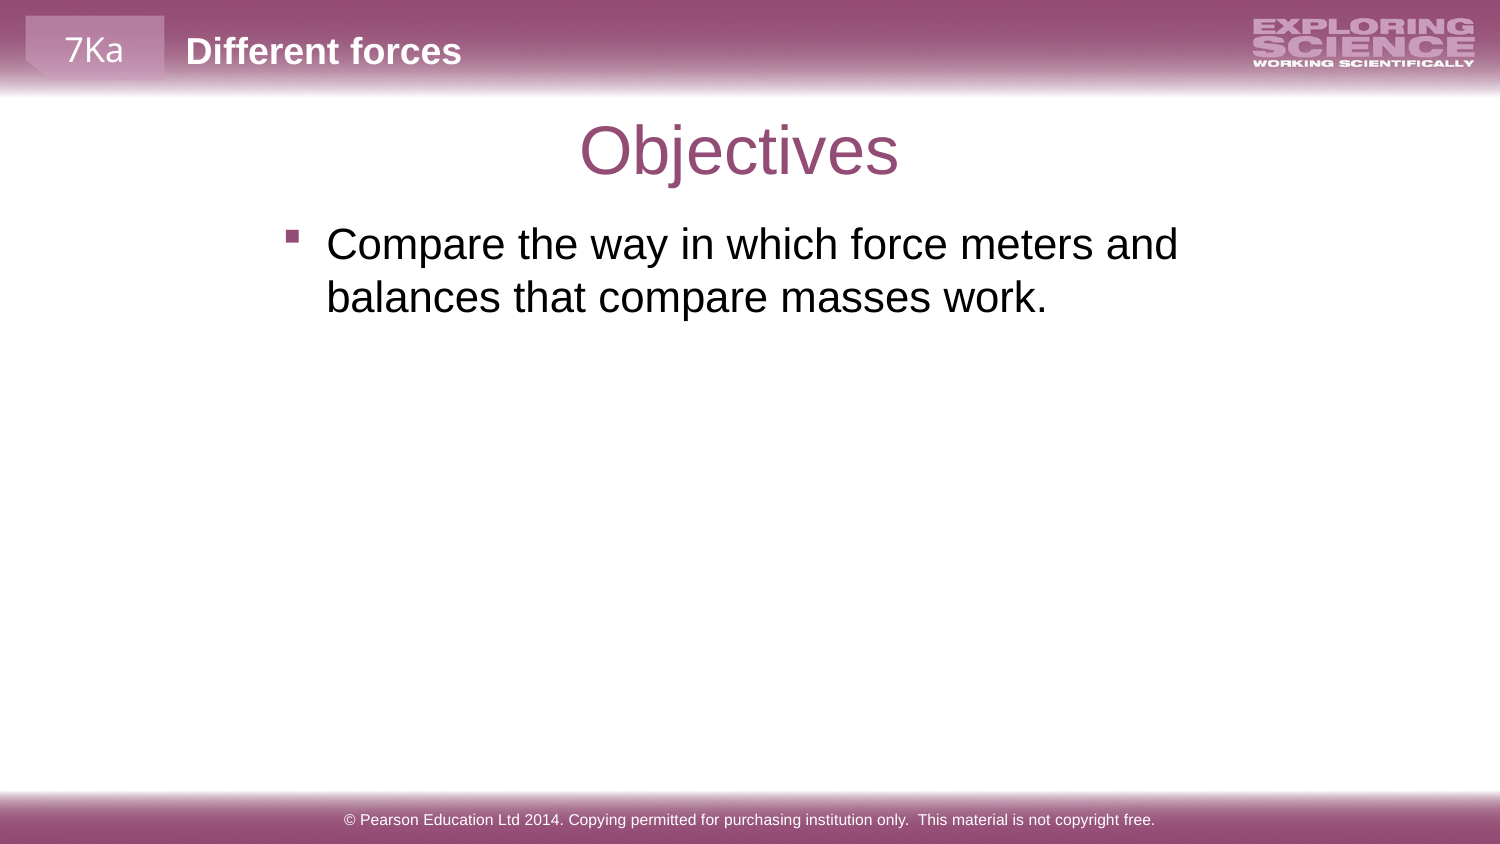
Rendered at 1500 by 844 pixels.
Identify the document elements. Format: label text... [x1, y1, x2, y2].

list Compare the way in which force meters and balances that compare masses work. [245, 147, 1255, 343]
picture [0, 0, 1500, 99]
picture [0, 787, 1500, 844]
title Objectives [64, 102, 1415, 192]
text_box © Pearson Education Ltd 2014. Copying permitted for purchasing institution only. This material is not copyright free. [245, 802, 1255, 839]
